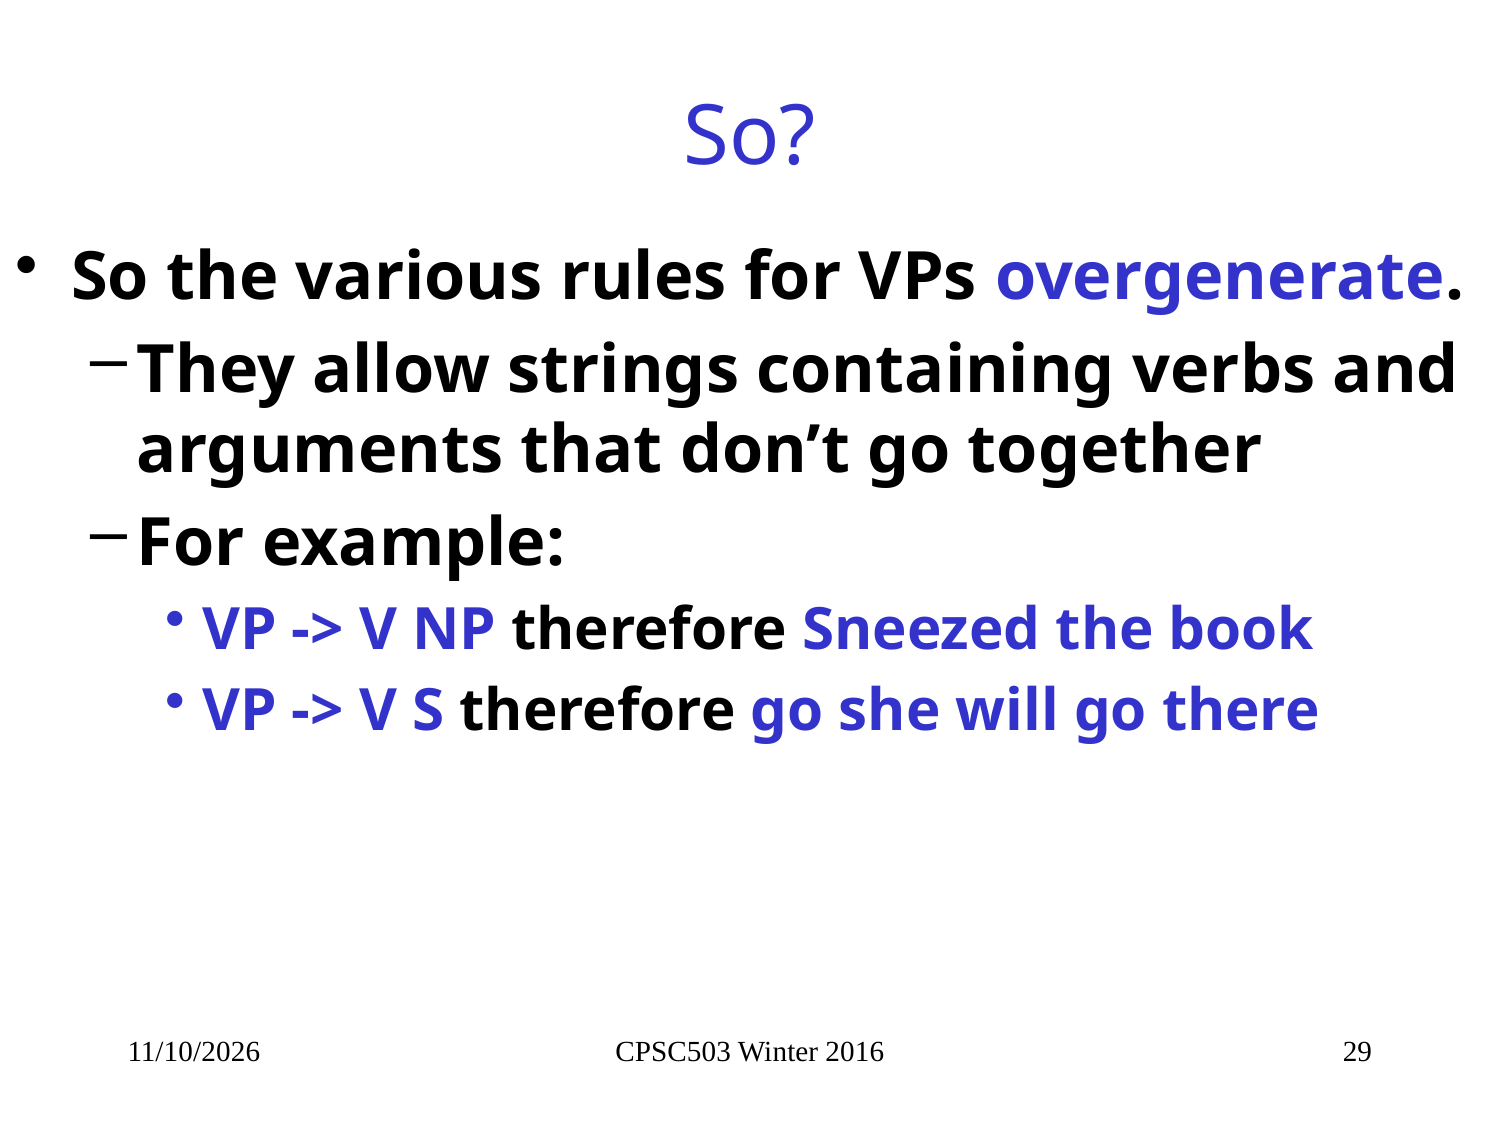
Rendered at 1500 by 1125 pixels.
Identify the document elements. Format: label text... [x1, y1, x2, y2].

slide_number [112, 1024, 426, 1101]
list So the various rules for VPs overgenerate. They allow strings containing verbs and arguments that don’t go together For example: VP -> V NP therefore Sneezed the book VP -> V S therefore go she will go there [0, 224, 1500, 963]
slide_number 29 [1074, 1024, 1388, 1101]
footer CPSC503 Winter 2016 [512, 1024, 988, 1101]
title So? [112, 37, 1388, 224]
